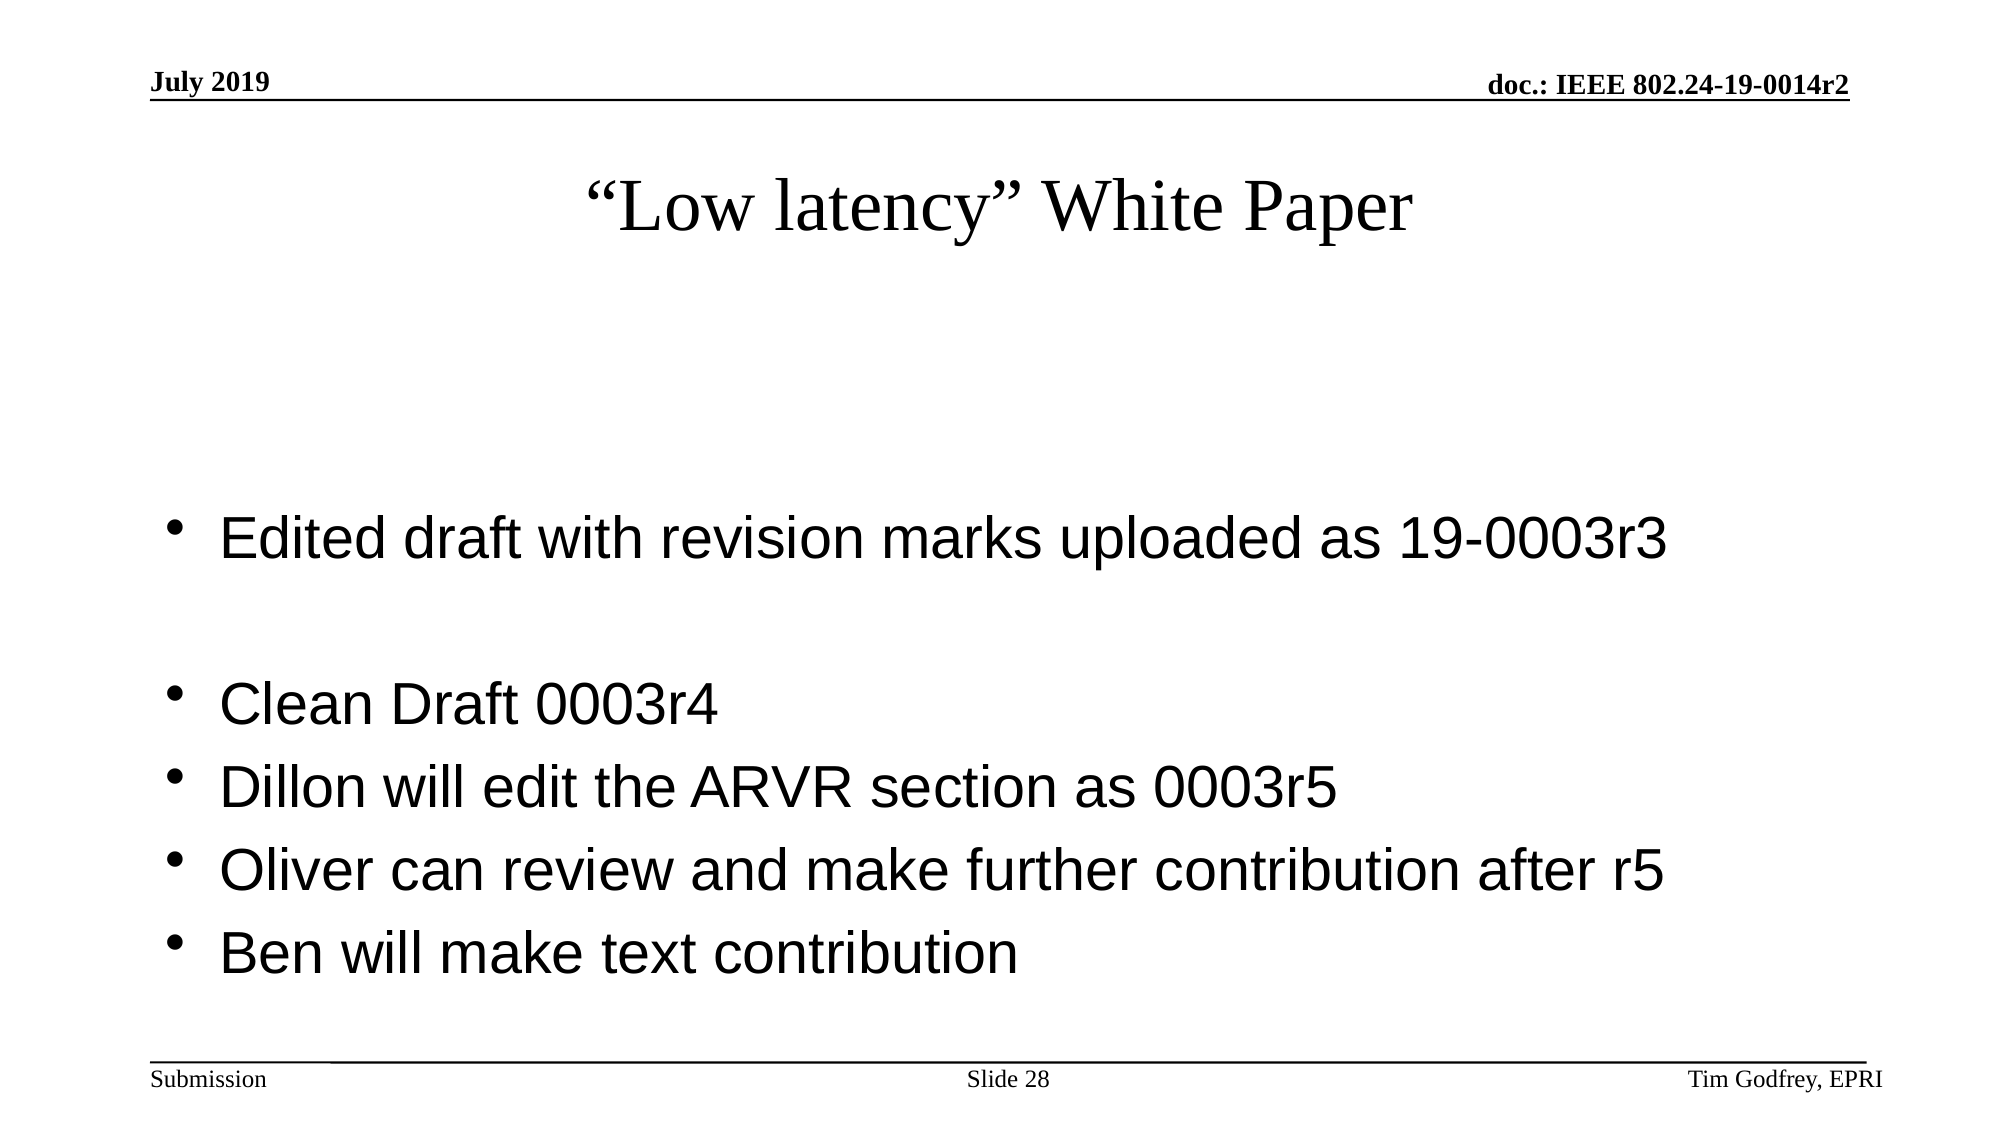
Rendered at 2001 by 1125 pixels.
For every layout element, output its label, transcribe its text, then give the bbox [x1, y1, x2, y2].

slide_number Slide 28 [937, 1062, 1079, 1108]
footer Tim Godfrey, EPRI [1200, 1062, 1884, 1108]
title “Low latency” White Paper [150, 112, 1850, 288]
list Edited draft with revision marks uploaded as 19-0003r3 Clean Draft 0003r4 Dillon will edit the ARVR section as 0003r5 Oliver can review and make further contribution after r5 Ben will make text contribution [150, 324, 1850, 1000]
